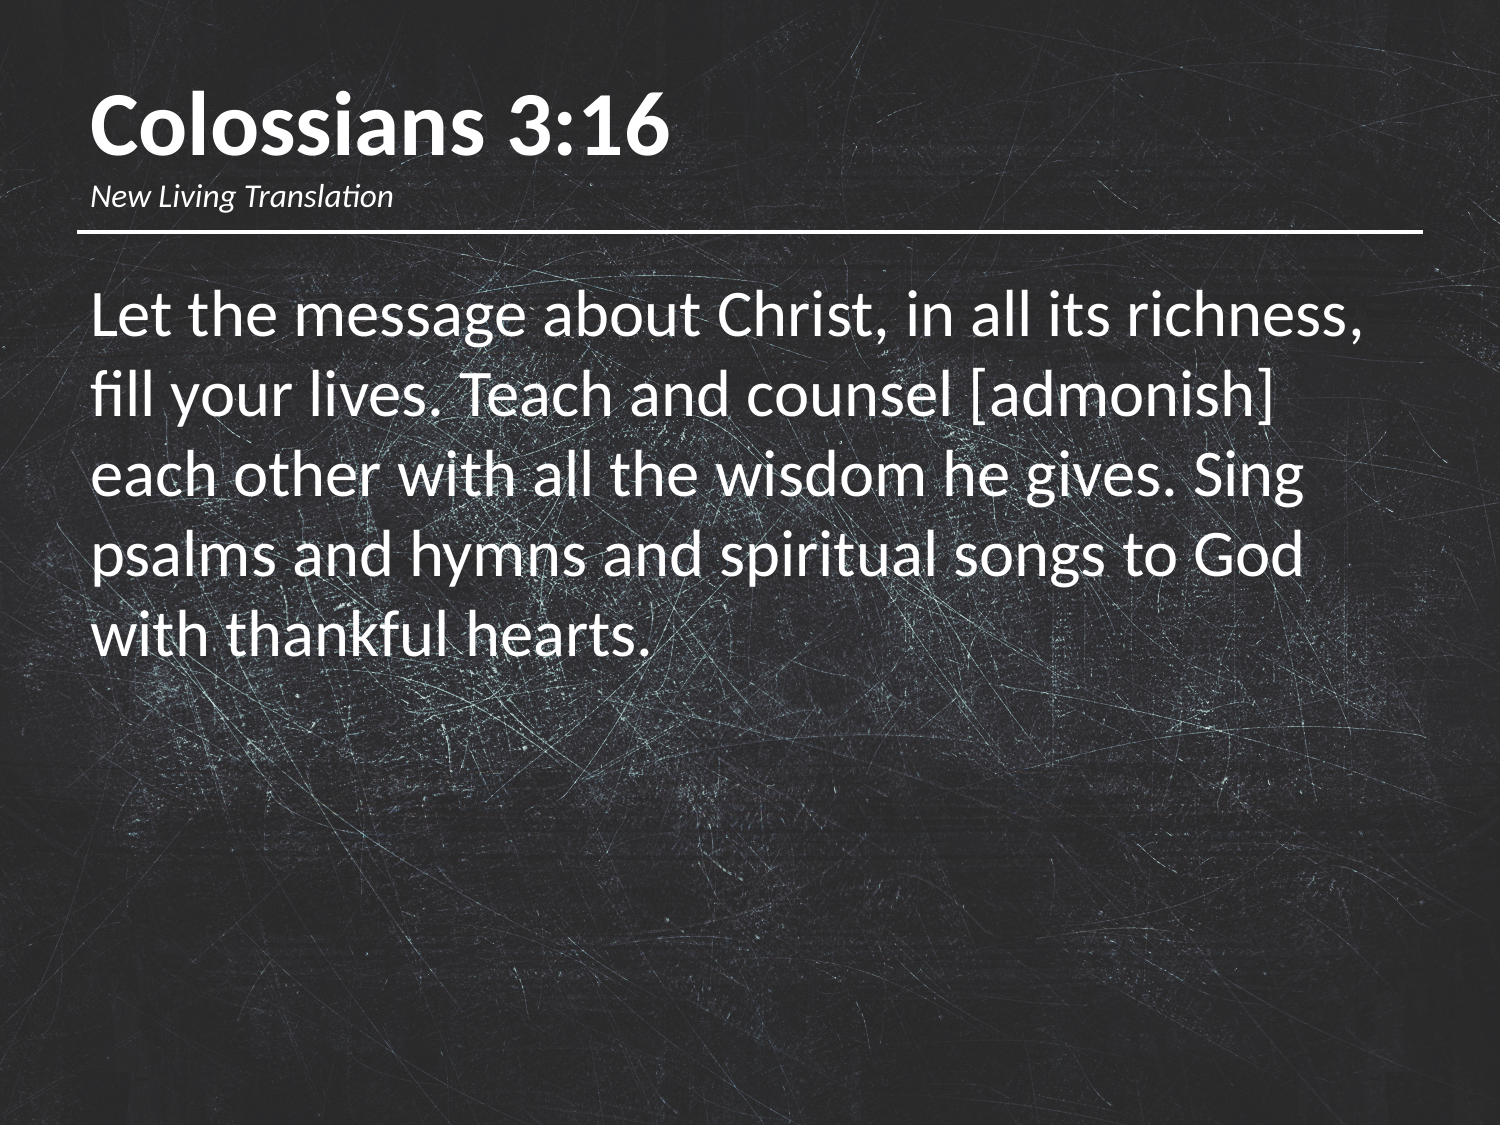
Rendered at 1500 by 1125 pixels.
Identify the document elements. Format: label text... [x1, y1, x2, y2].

picture [0, 0, 1500, 1125]
title Colossians 3:16 New Living Translation [75, 45, 1425, 233]
list Let the message about Christ, in all its richness, fill your lives. Teach and counsel [admonish] each other with all the wisdom he gives. Sing psalms and hymns and spiritual songs to God with thankful hearts. [75, 262, 1425, 1005]
